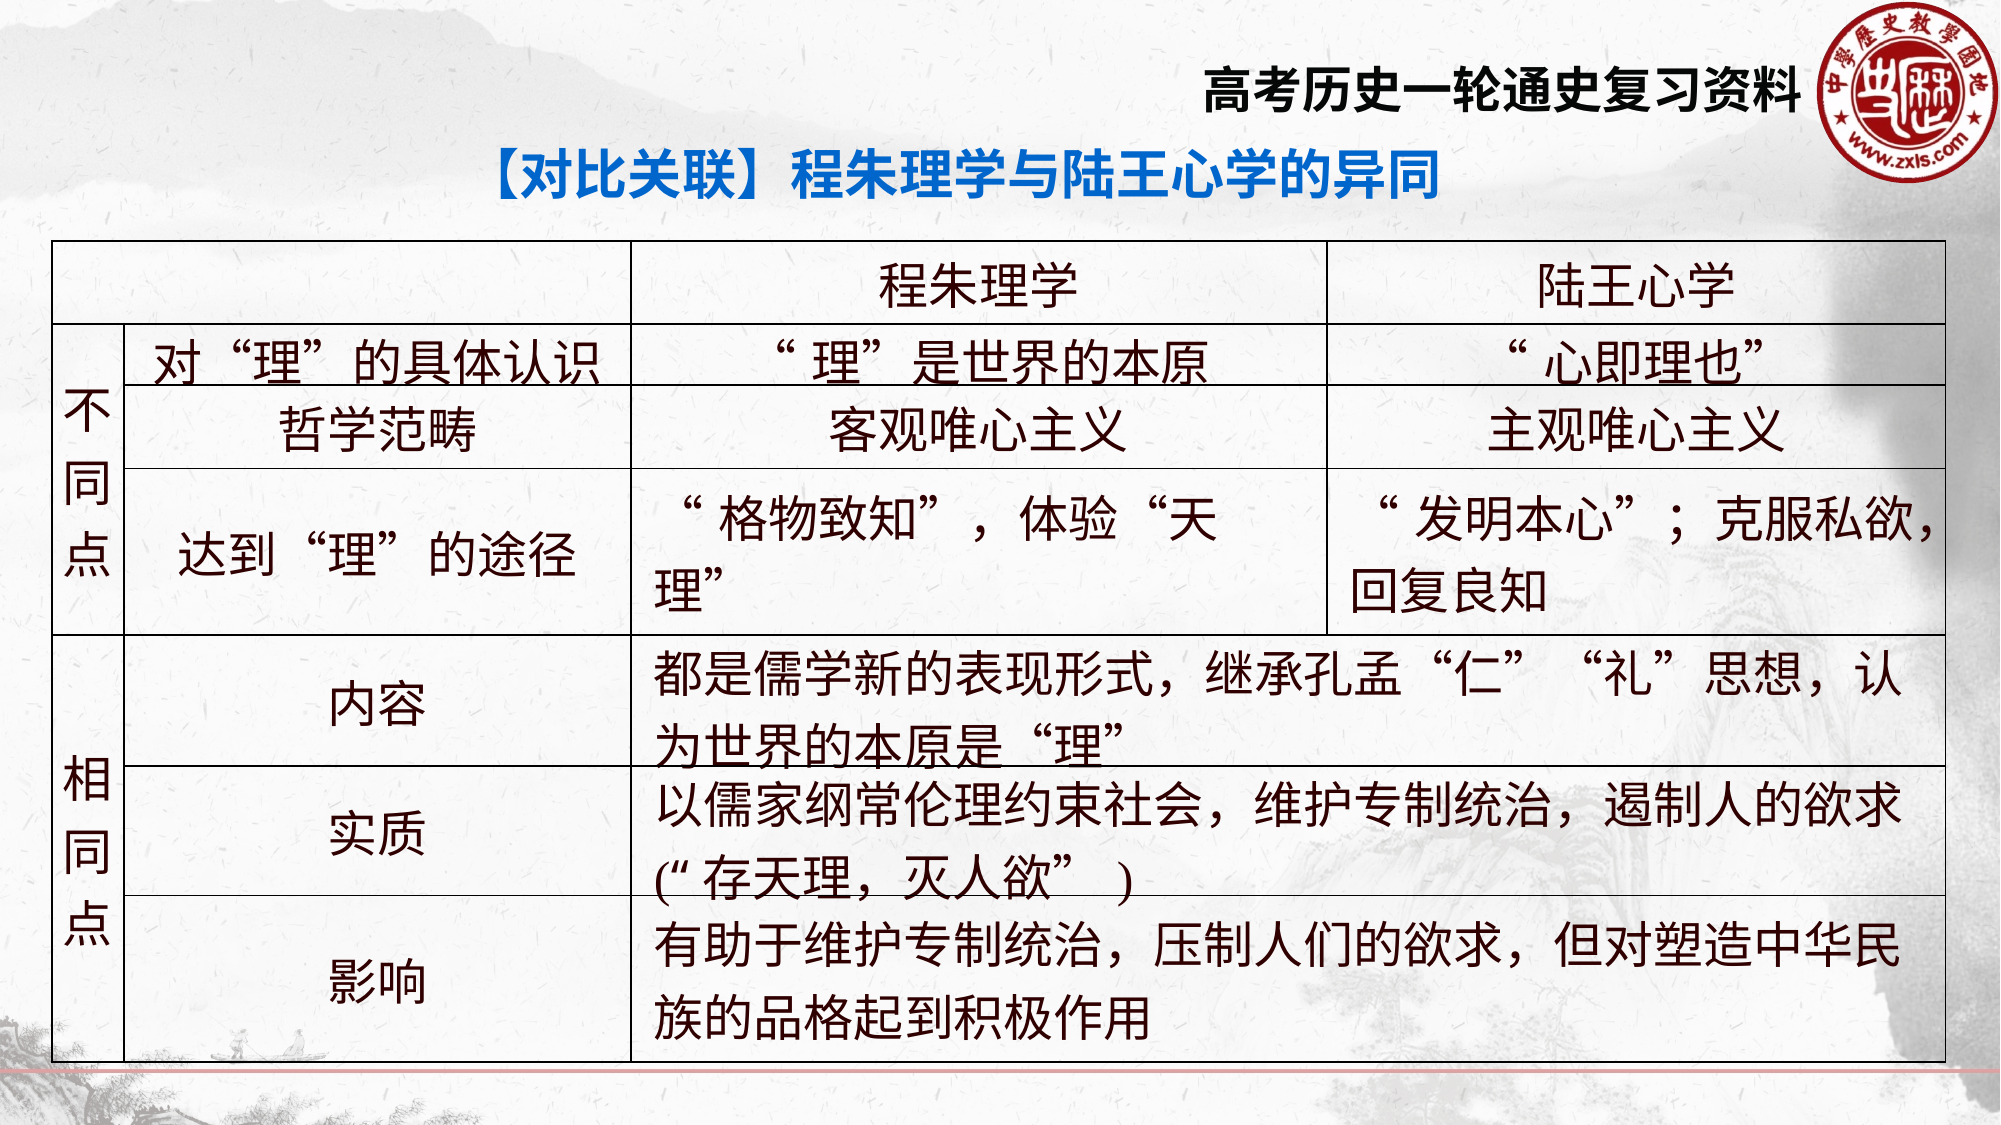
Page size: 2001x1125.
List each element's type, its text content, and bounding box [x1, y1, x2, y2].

table_cell 对“理”的具体认识 [125, 325, 630, 384]
table_cell 客观唯心主义 [632, 386, 1326, 468]
table_cell 都是儒学新的表现形式，继承孔孟“仁”“礼”思想，认为世界的本原是“理” [632, 636, 1945, 765]
table_cell 内容 [125, 636, 630, 765]
text_box 高考历史一轮通史复习资料 [1187, 20, 1811, 98]
table_cell “格物致知”，体验“天理” [632, 469, 1326, 634]
table_cell “发明本心”；克服私欲，回复良知 [1328, 469, 1945, 634]
table_cell 实质 [125, 767, 630, 895]
table_header 陆王心学 [1328, 242, 1945, 323]
table_header [53, 242, 630, 323]
table_cell 以儒家纲常伦理约束社会，维护专制统治，遏制人的欲求(“存天理，灭人欲”) [632, 767, 1945, 895]
table_cell “心即理也” [1328, 325, 1945, 384]
table_cell 影响 [125, 896, 630, 1061]
table_cell 达到“理”的途径 [125, 469, 630, 634]
table_cell 哲学范畴 [125, 386, 630, 468]
text_box 【对比关联】程朱理学与陆王心学的异同 [0, 98, 1908, 216]
table_cell “理”是世界的本原 [632, 325, 1326, 384]
table_cell 主观唯心主义 [1328, 386, 1945, 468]
picture [1816, 1, 1999, 184]
table_cell 相 同 点 [53, 636, 123, 1061]
table_cell 不 同 点 [53, 325, 123, 634]
table_cell 有助于维护专制统治，压制人们的欲求，但对塑造中华民族的品格起到积极作用 [632, 896, 1945, 1061]
table_header 程朱理学 [632, 242, 1326, 323]
